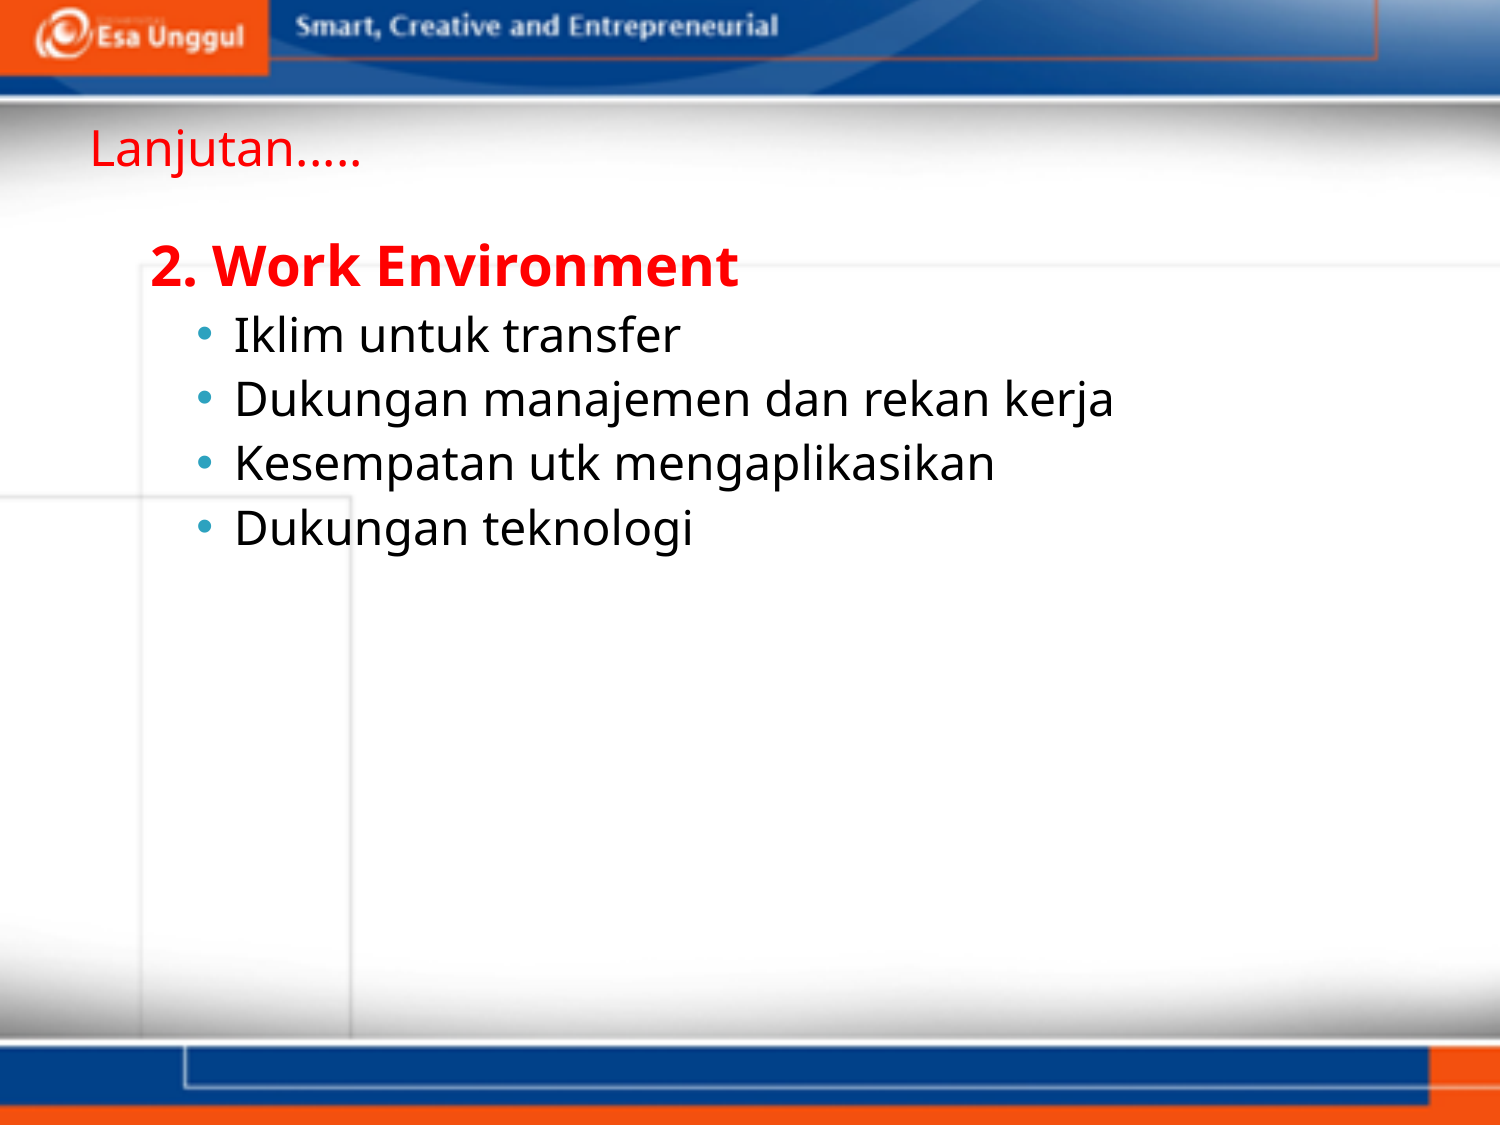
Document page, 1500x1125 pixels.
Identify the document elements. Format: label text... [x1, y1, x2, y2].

picture [0, 0, 1500, 1125]
list 2. Work Environment Iklim untuk transfer Dukungan manajemen dan rekan kerja Kesempatan utk mengaplikasikan Dukungan teknologi [117, 222, 1325, 1055]
title Lanjutan..... [75, 93, 1425, 200]
